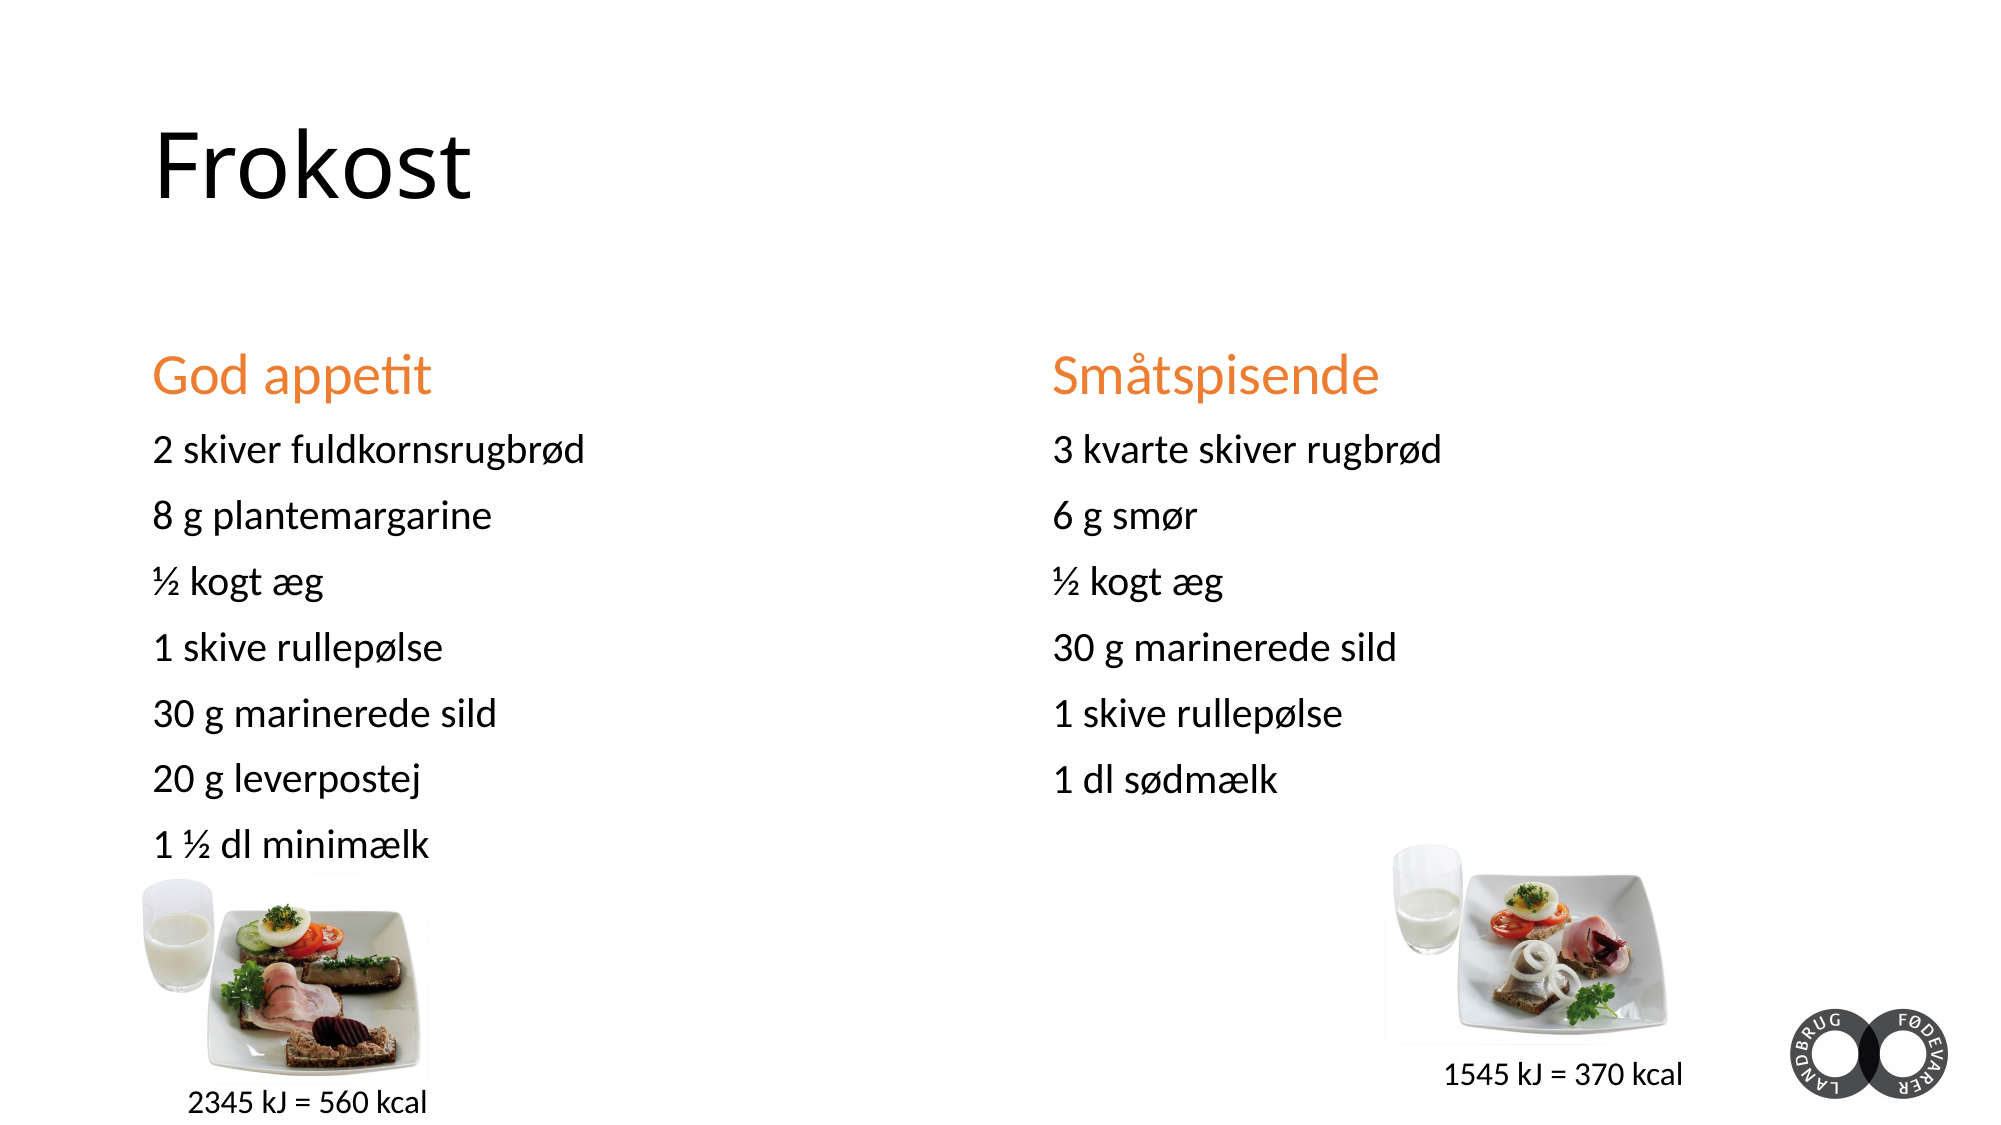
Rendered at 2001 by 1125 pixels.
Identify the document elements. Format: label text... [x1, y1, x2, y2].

title Frokost [137, 59, 1863, 278]
picture [1384, 837, 1676, 1045]
text_box 2345 kJ = 560 kcal [172, 1072, 490, 1125]
text_box 1545 kJ = 370 kcal [1428, 1044, 1746, 1100]
picture [1789, 1008, 1949, 1100]
text_box Småtspisende 3 kvarte skiver rugbrød 6 g smør ½ kogt æg 30 g marinerede sild 1 skive rullepølse 1 dl sødmælk [1037, 336, 1949, 1014]
picture [137, 872, 429, 1085]
list God appetit 2 skiver fuldkornsrugbrød 8 g plantemargarine ½ kogt æg 1 skive rullepølse 30 g marinerede sild 20 g leverpostej 1 ½ dl minimælk [137, 336, 1037, 1014]
